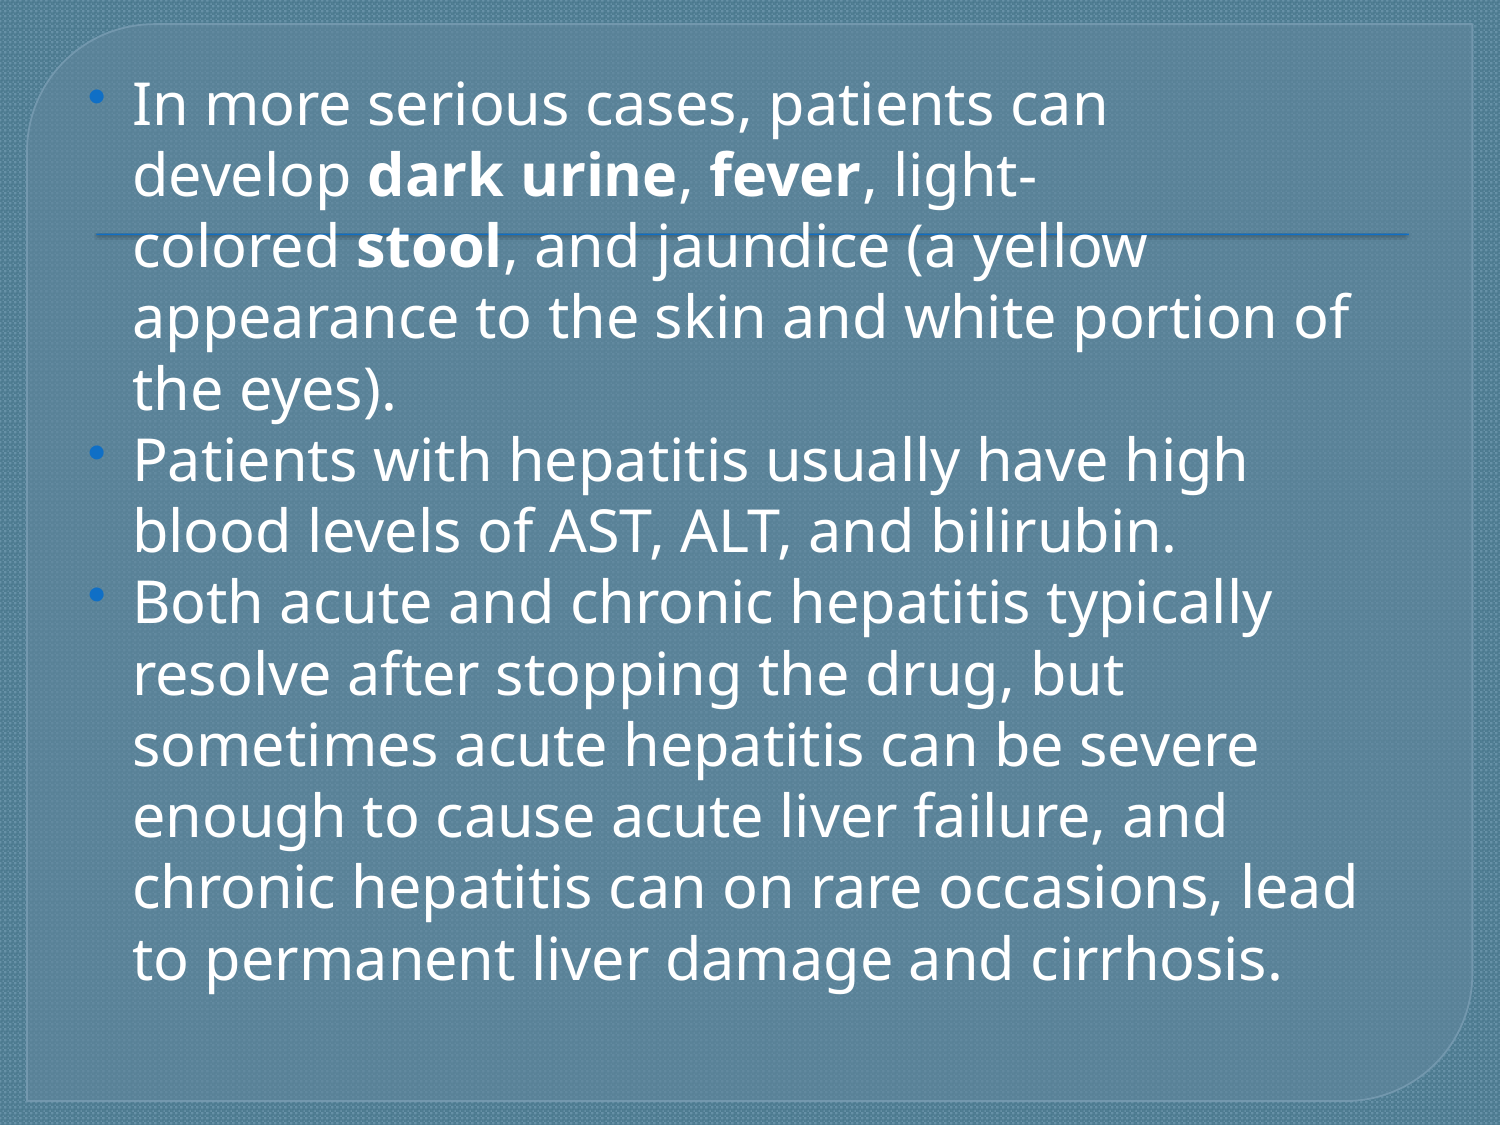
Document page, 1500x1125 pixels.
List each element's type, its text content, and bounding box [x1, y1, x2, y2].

list In more serious cases, patients can develop dark urine, fever, light-colored stool, and jaundice (a yellow appearance to the skin and white portion of the eyes). Patients with hepatitis usually have high blood levels of AST, ALT, and bilirubin. Both acute and chronic hepatitis typically resolve after stopping the drug, but sometimes acute hepatitis can be severe enough to cause acute liver failure, and chronic hepatitis can on rare occasions, lead to permanent liver damage and cirrhosis. [75, 58, 1425, 1005]
